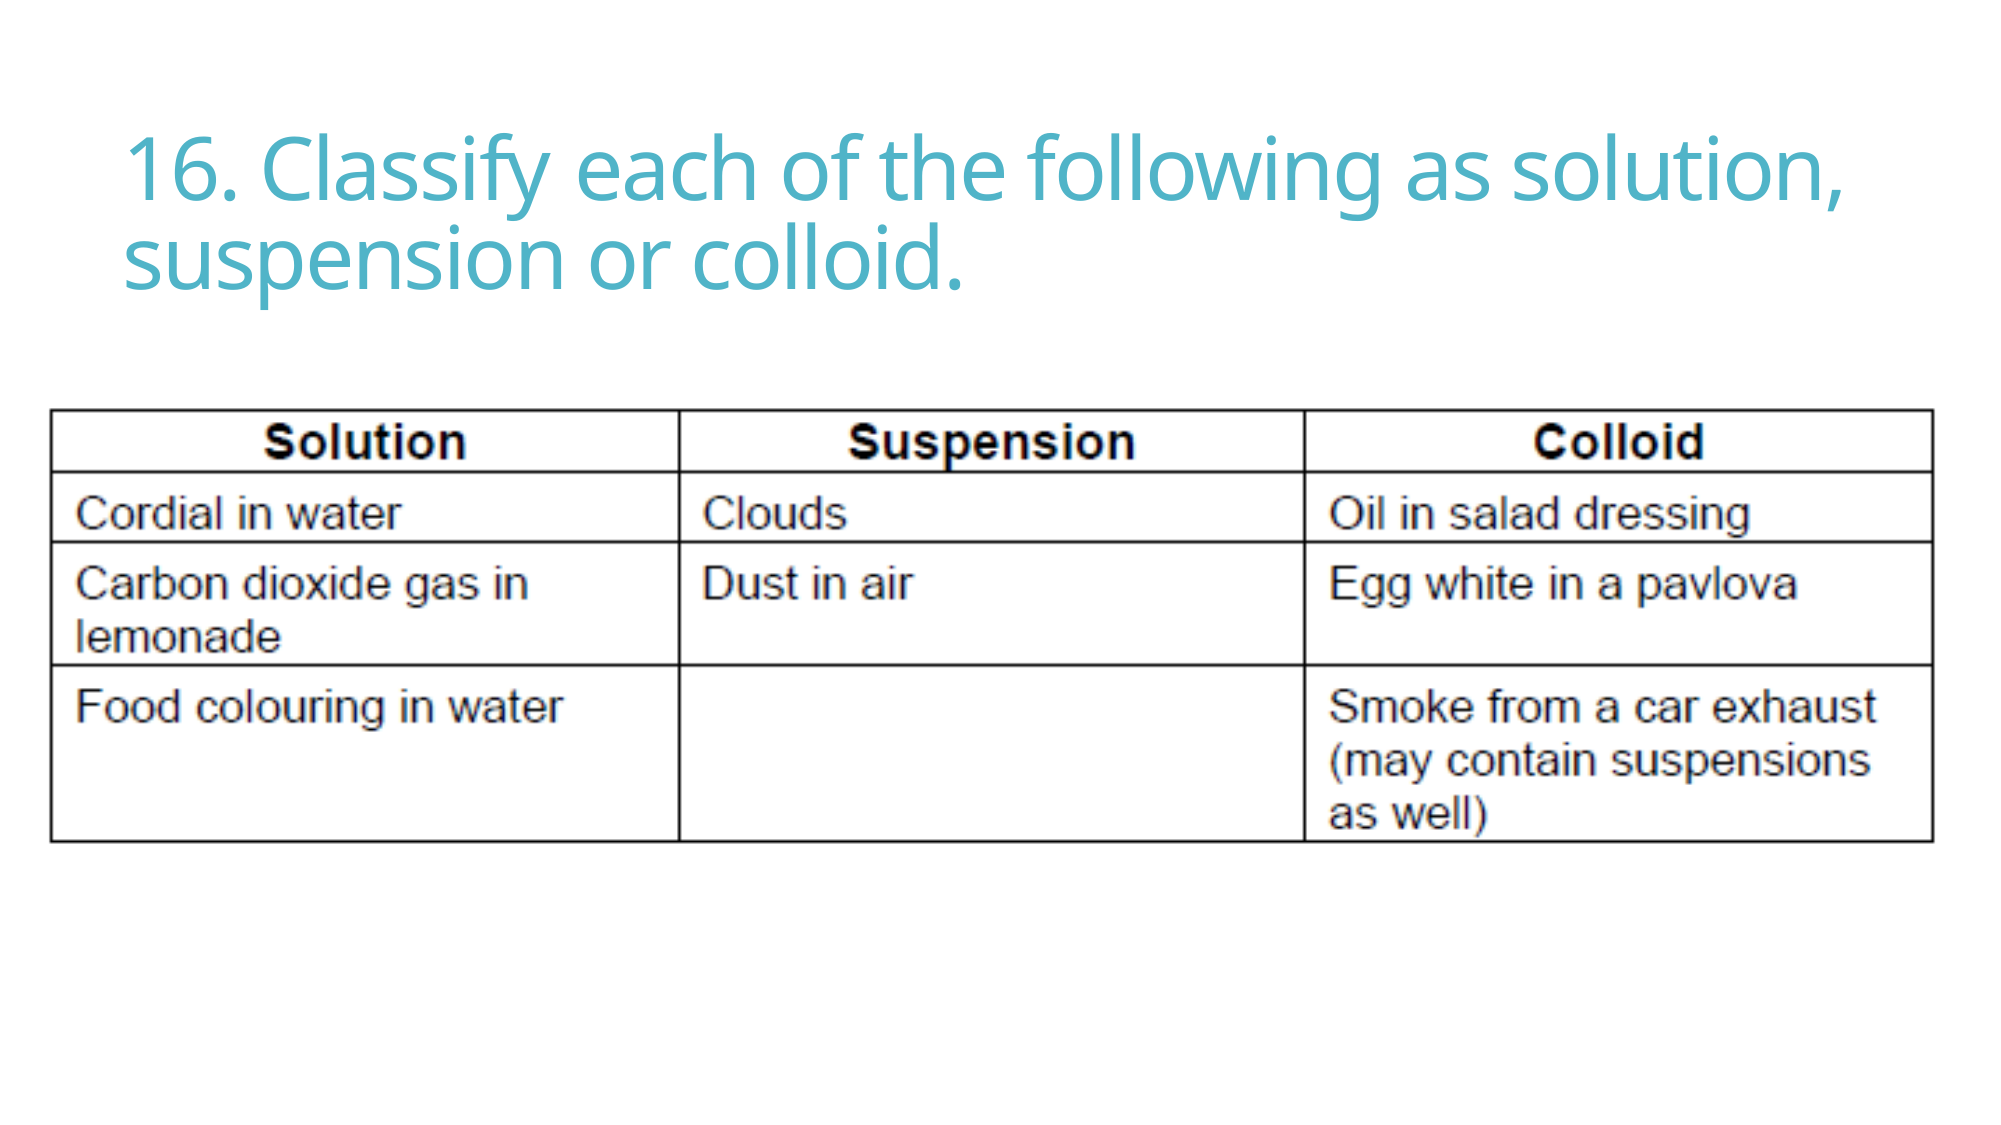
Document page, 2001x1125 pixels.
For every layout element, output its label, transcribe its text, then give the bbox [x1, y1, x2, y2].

picture [19, 393, 1963, 869]
title 16. Classify each of the following as solution, suspension or colloid. [107, 81, 1875, 354]
